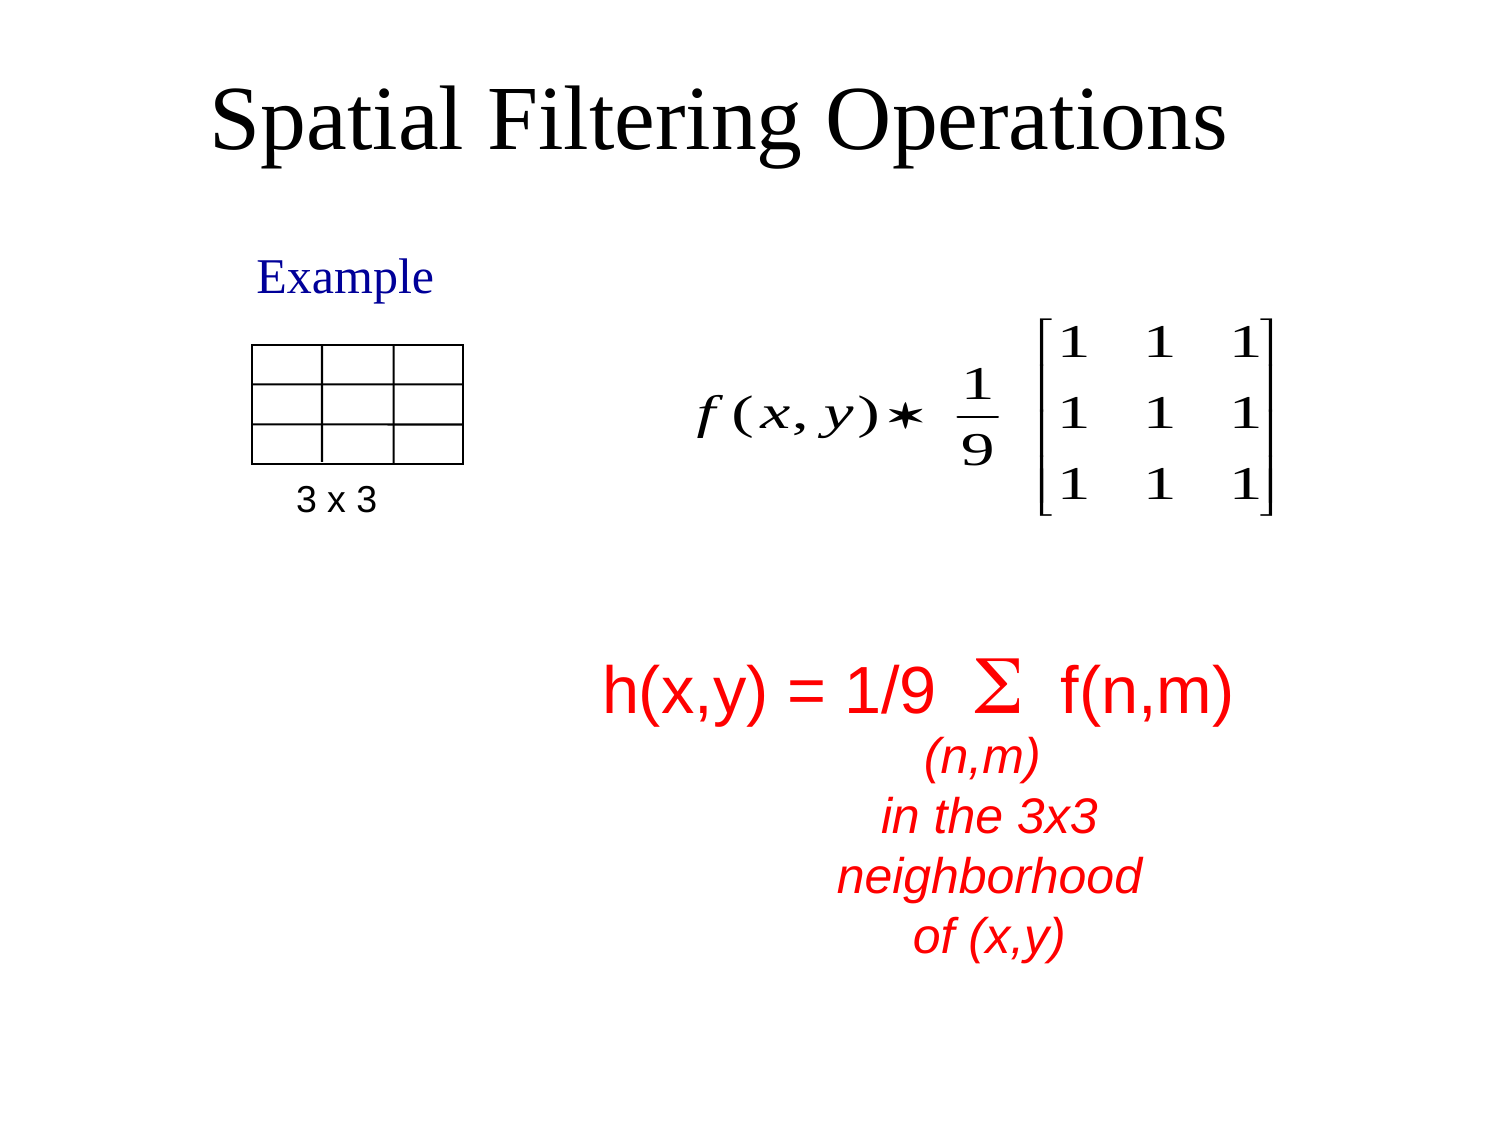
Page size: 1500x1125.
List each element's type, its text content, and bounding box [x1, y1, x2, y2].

text_box [394, 345, 464, 384]
text_box 3 x 3 [281, 468, 393, 528]
text_box [252, 385, 393, 424]
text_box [584, 622, 1253, 974]
text_box [322, 345, 393, 384]
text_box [673, 298, 1316, 528]
text_box [252, 345, 321, 384]
text_box Spatial Filtering Operations [174, 50, 1265, 175]
text_box Example [241, 236, 450, 312]
text_box [394, 425, 464, 464]
text_box [394, 385, 464, 424]
text_box [252, 425, 393, 464]
